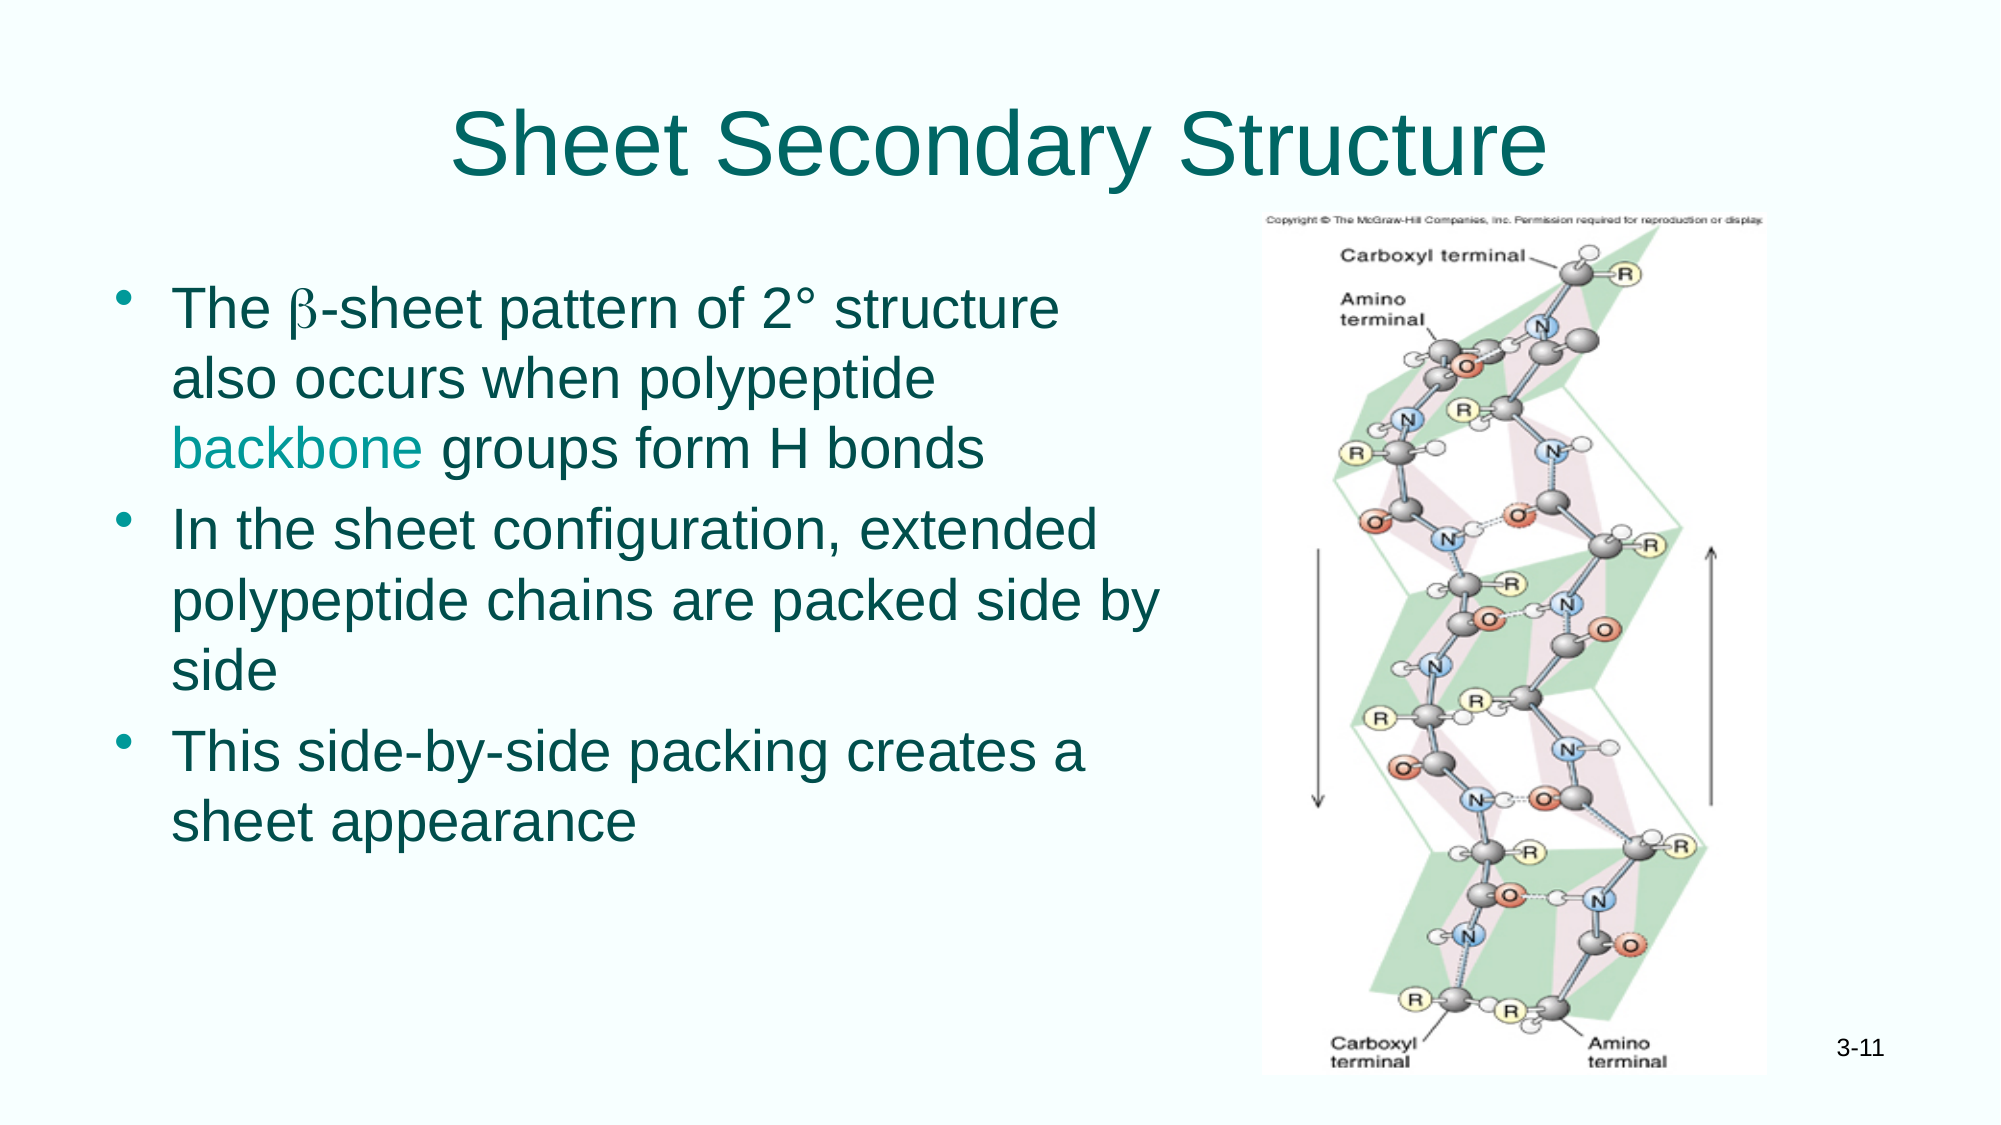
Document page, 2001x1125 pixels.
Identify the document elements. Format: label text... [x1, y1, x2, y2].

picture [1262, 212, 1767, 1076]
title Sheet Secondary Structure [99, 45, 1900, 233]
slide_number 3-11 [1433, 1024, 1900, 1103]
list The b-sheet pattern of 2° structure also occurs when polypeptide backbone groups form H bonds In the sheet configuration, extended polypeptide chains are packed side by side This side-by-side packing creates a sheet appearance [99, 262, 1184, 1075]
